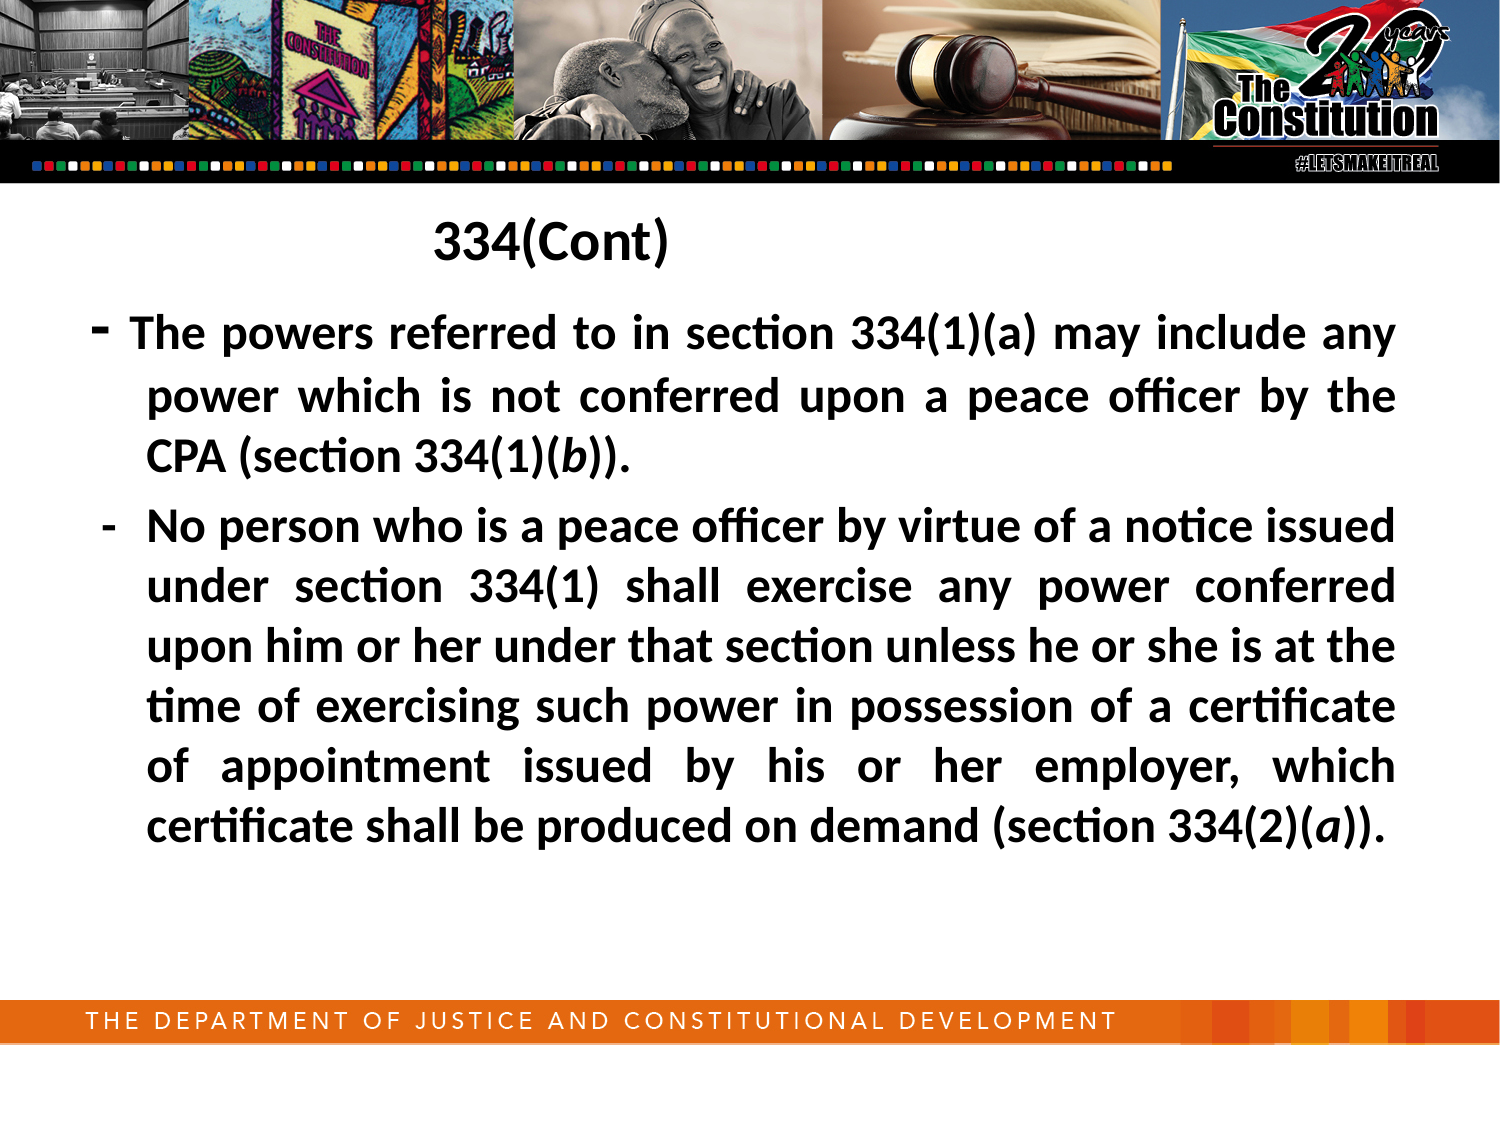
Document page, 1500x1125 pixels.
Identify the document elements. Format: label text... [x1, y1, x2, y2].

picture [1413, 999, 1500, 1045]
text_box 334(Cont) [0, 162, 1500, 313]
list - The powers referred to in section 334(1)(a) may include any power which is not conferred upon a peace officer by the CPA (section 334(1)(b)). - No person who is a peace officer by virtue of a notice issued under section 334(1) shall exercise any power conferred upon him or her under that section unless he or she is at the time of exercising such power in possession of a certificate of appointment issued by his or her employer, which certificate shall be produced on demand (section 334(2)(a)). [75, 313, 1413, 1125]
picture [0, 0, 1500, 162]
picture [0, 999, 75, 1045]
